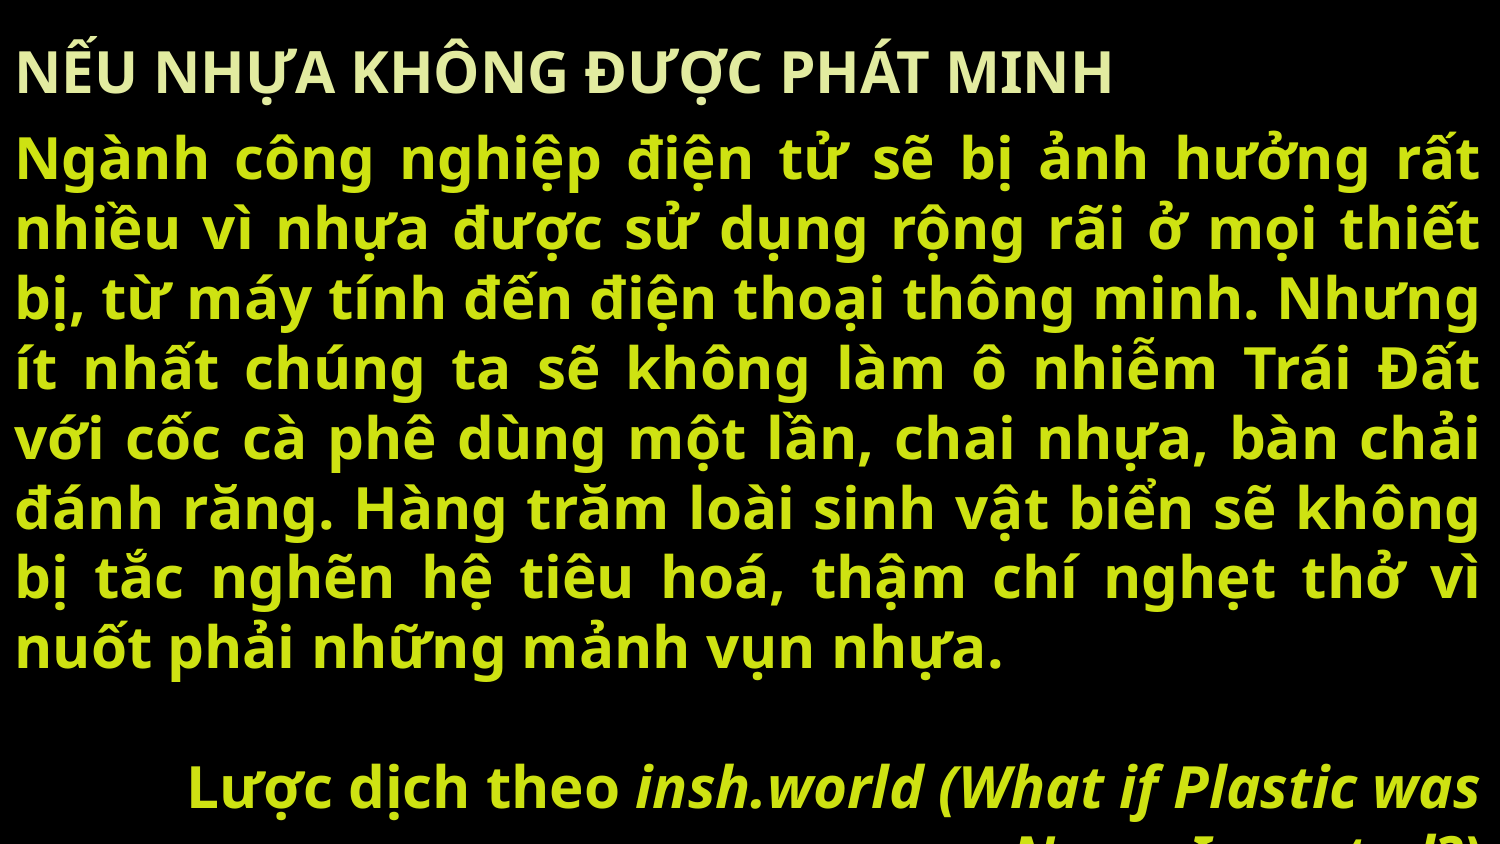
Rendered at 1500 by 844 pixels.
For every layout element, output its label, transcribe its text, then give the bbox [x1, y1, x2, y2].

text_box NẾU NHỰA KHÔNG ĐƯỢC PHÁT MINH [0, 27, 1427, 113]
text_box Ngành công nghiệp điện tử sẽ bị ảnh hưởng rất nhiều vì nhựa được sử dụng rộng rãi ở mọi thiết bị, từ máy tính đến điện thoại thông minh. Nhưng ít nhất chúng ta sẽ không làm ô nhiễm Trái Đất với cốc cà phê dùng một lần, chai nhựa, bàn chải đánh răng. Hàng trăm loài sinh vật biển sẽ không bị tắc nghẽn hệ tiêu hoá, thậm chí nghẹt thở vì nuốt phải những mảnh vụn nhựa. Lược dịch theo insh.world (What if Plastic was Never Invented?) [0, 113, 1497, 844]
